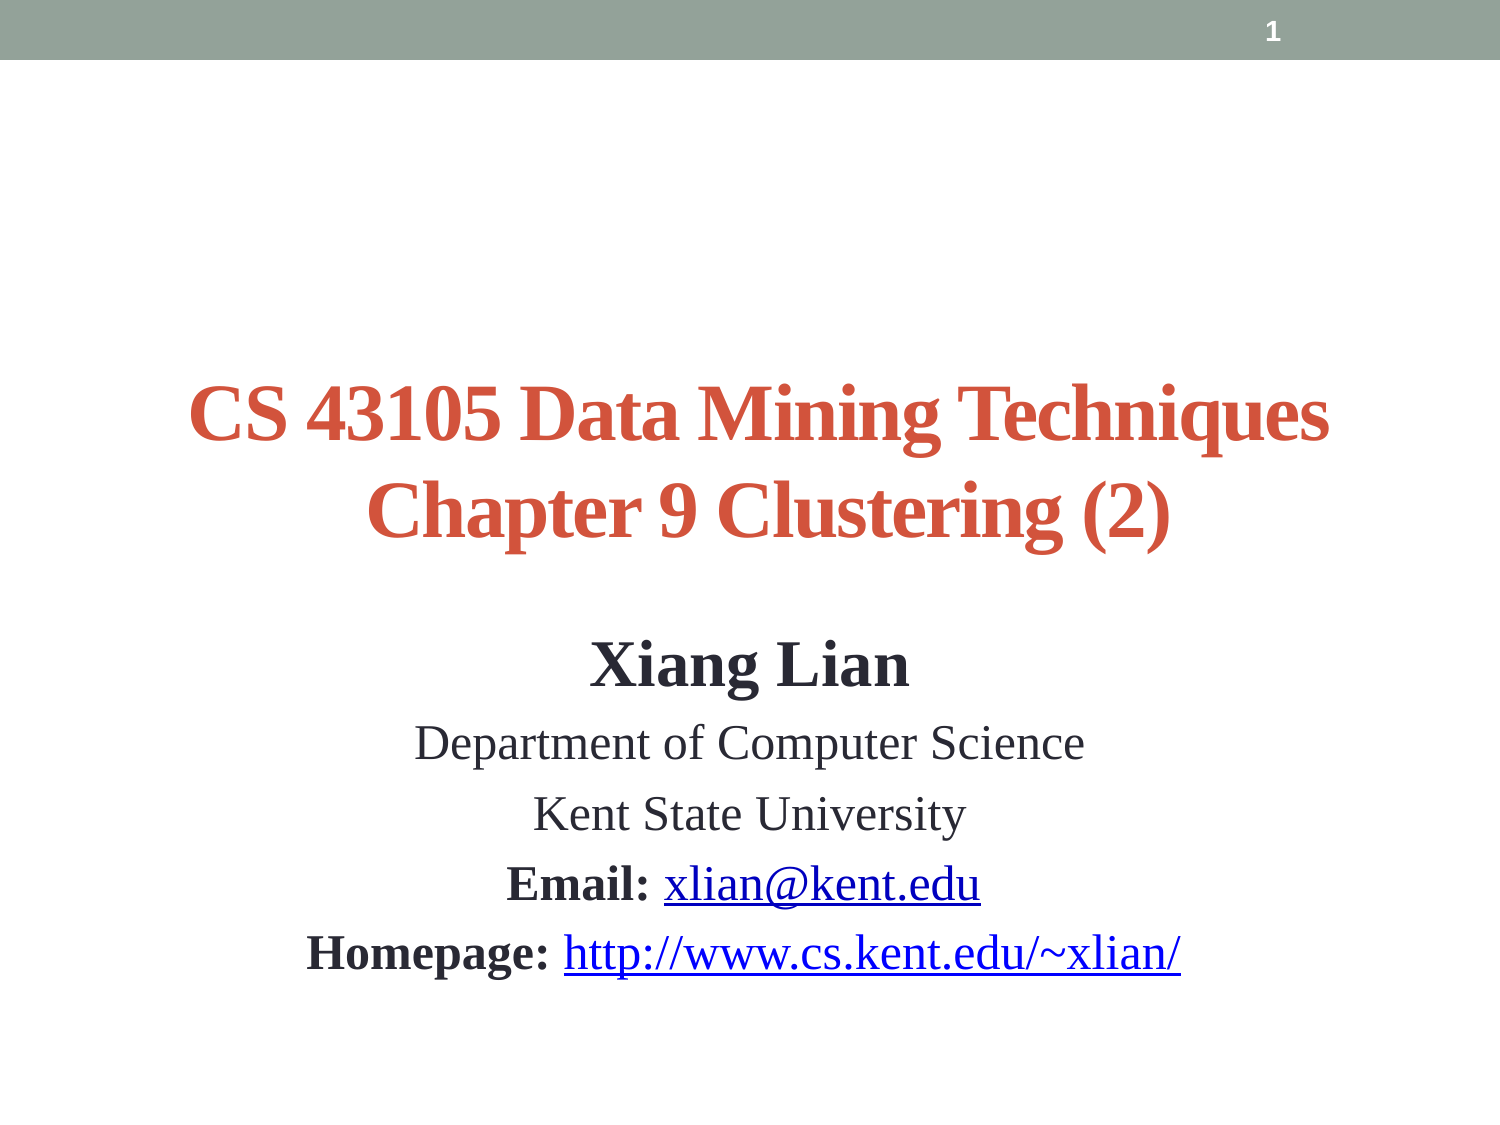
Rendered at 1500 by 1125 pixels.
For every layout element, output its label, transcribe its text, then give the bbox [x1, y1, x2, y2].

text_box Xiang Lian Department of Computer Science Kent State University Email: xlian@kent.edu Homepage: http://www.cs.kent.edu/~xlian/ [242, 612, 1258, 1023]
title CS 43105 Data Mining Techniques Chapter 9 Clustering (2) [50, 350, 1488, 563]
slide_number 1 [1250, 3, 1425, 57]
